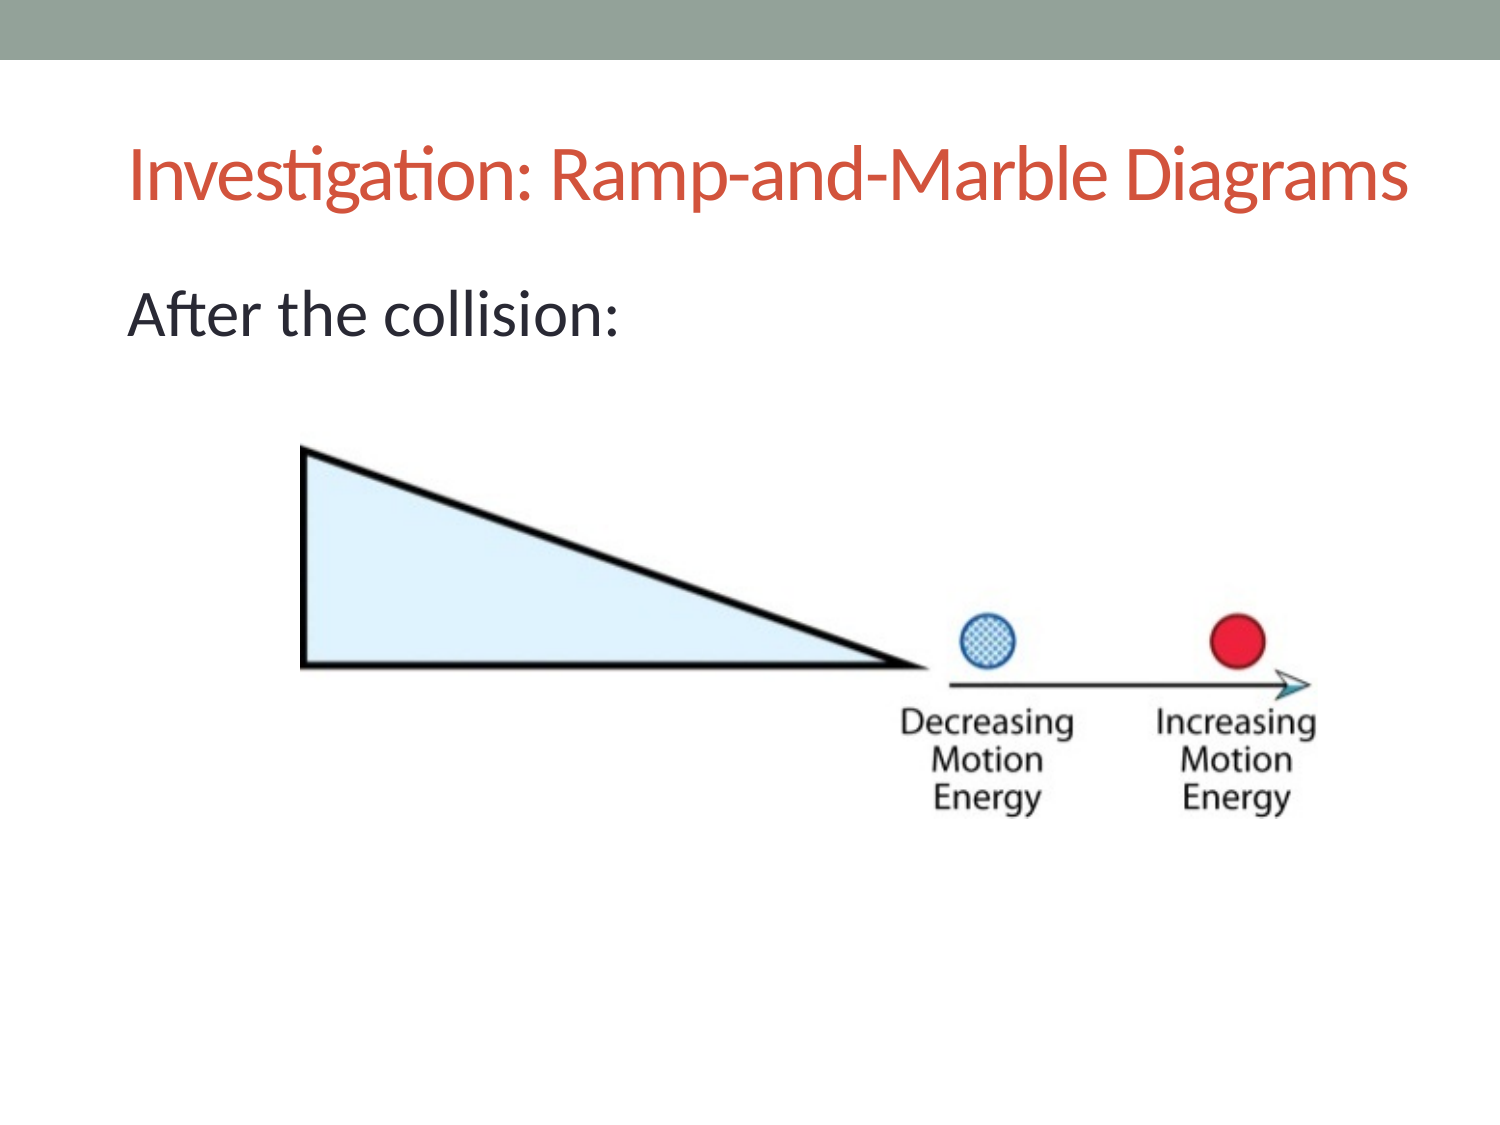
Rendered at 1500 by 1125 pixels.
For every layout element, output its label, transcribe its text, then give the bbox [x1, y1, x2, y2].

title Investigation: Ramp-and-Marble Diagrams [112, 87, 1425, 250]
picture [299, 424, 1318, 820]
list After the collision: [112, 262, 1388, 413]
